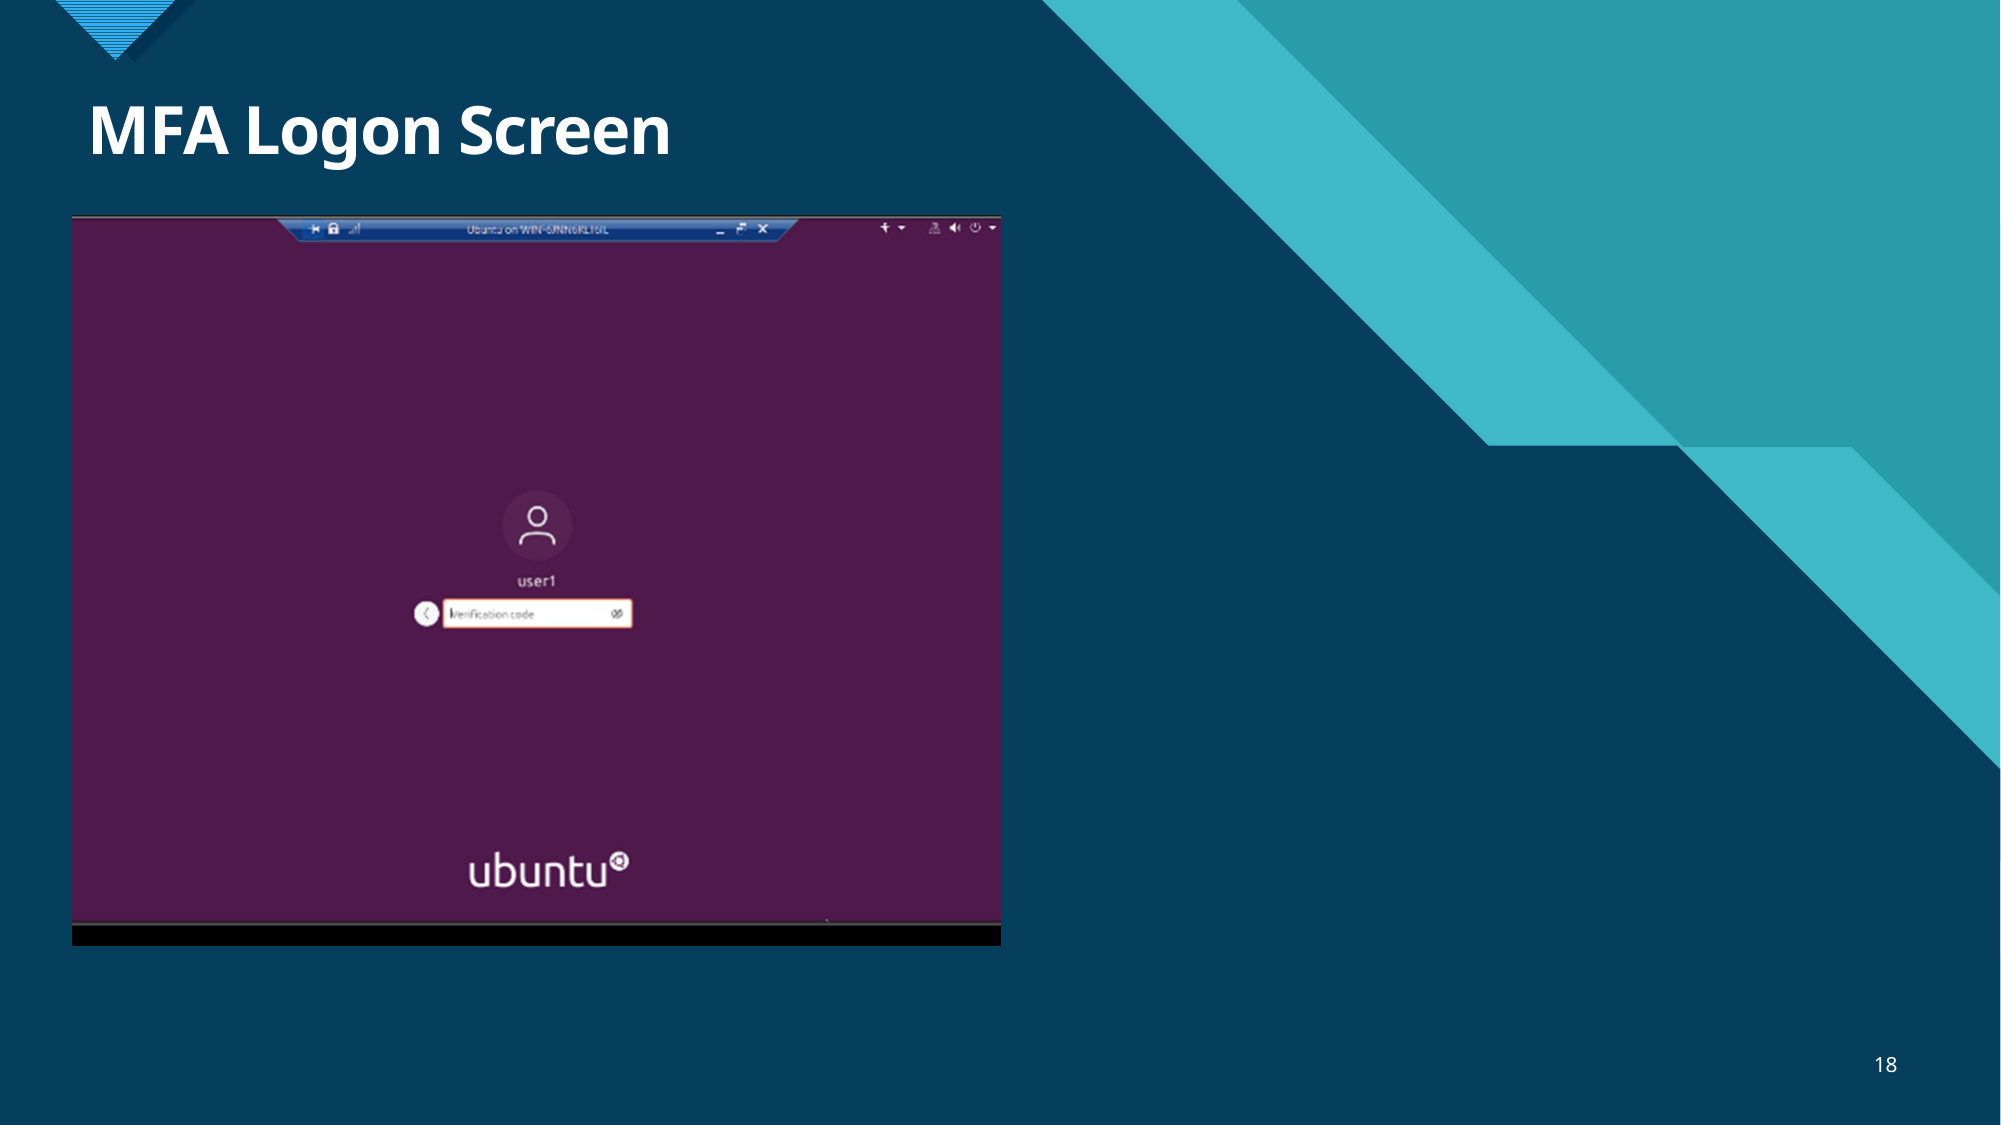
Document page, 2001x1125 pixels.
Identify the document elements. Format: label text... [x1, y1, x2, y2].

picture [73, 216, 1000, 945]
title MFA Logon Screen [72, 89, 1913, 177]
slide_number 18 [1845, 1035, 1913, 1096]
